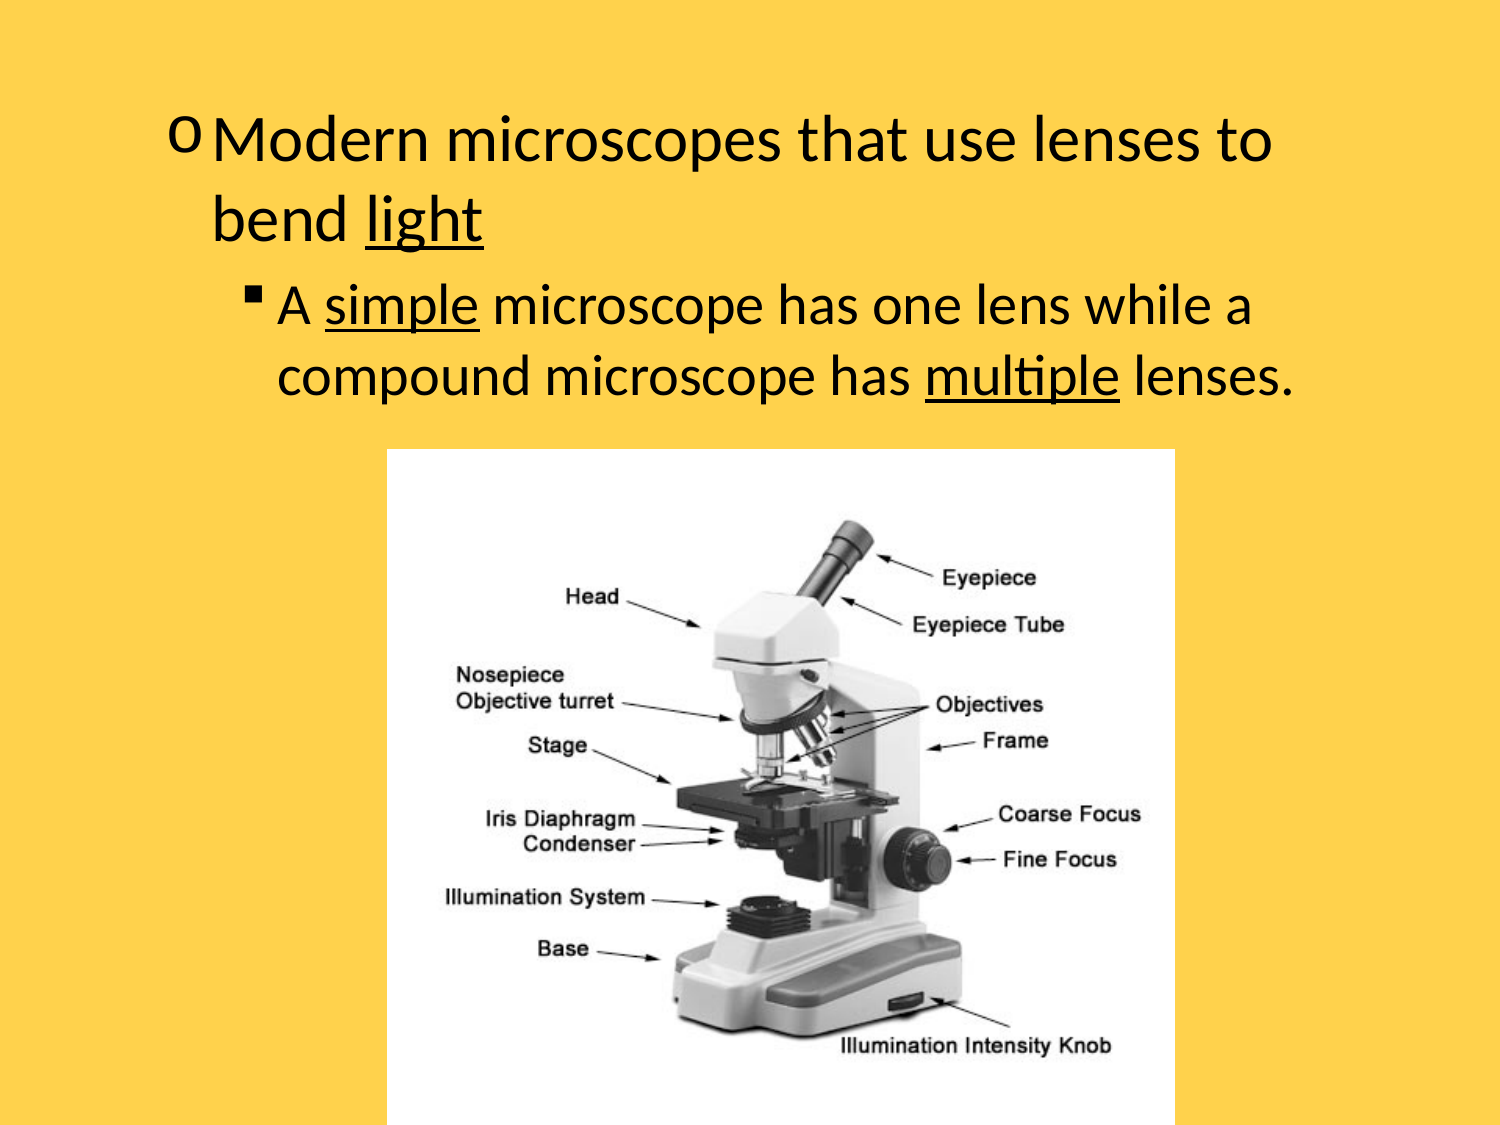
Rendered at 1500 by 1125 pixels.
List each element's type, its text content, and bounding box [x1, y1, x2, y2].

picture [387, 449, 1176, 1125]
list Modern microscopes that use lenses to bend light A simple microscope has one lens while a compound microscope has multiple lenses. [75, 87, 1425, 1005]
